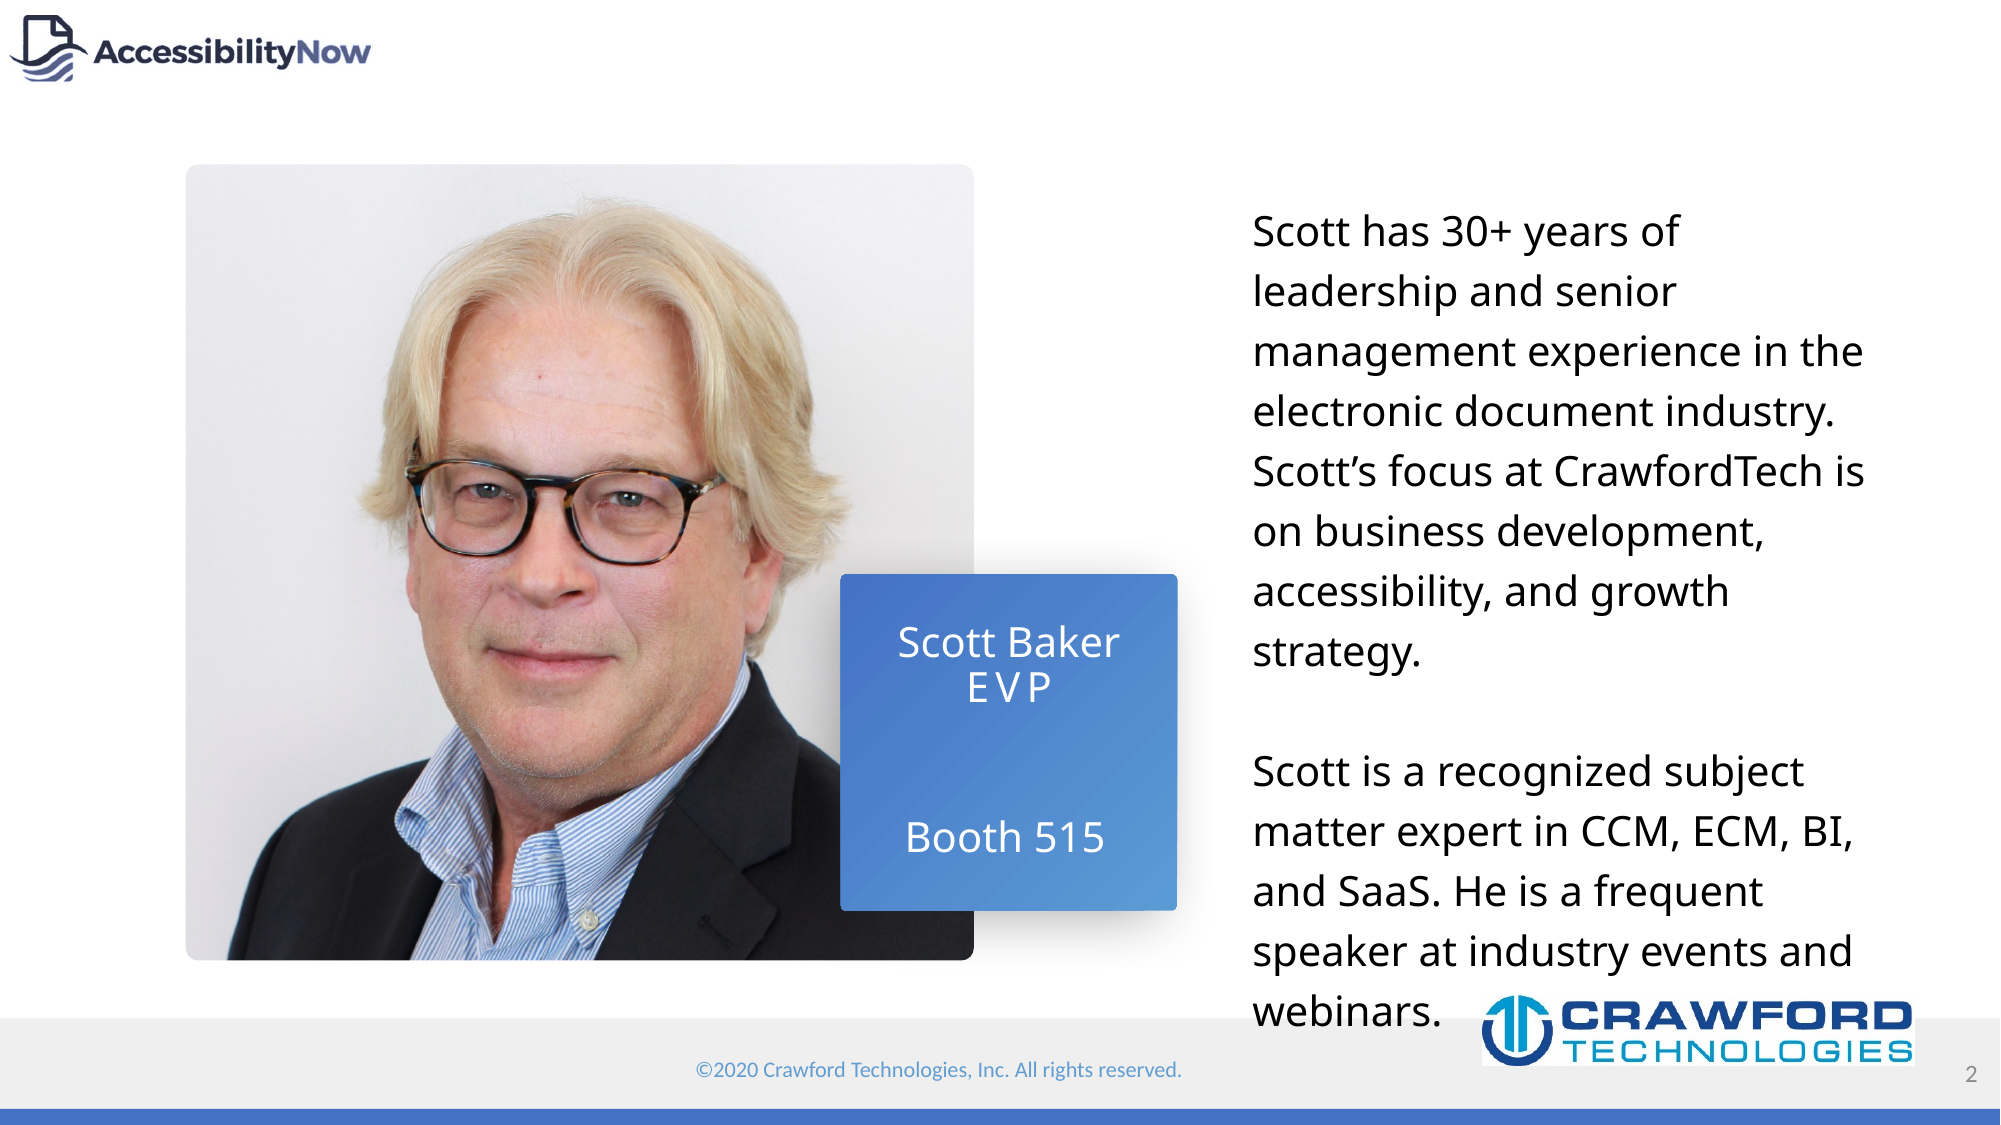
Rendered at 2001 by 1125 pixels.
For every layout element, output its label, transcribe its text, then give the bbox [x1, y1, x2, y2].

picture [0, 7, 380, 90]
picture [185, 164, 974, 961]
text_box Booth 515 [974, 793, 1149, 868]
picture [1725, 1044, 1744, 1059]
picture [1696, 1043, 1710, 1055]
picture [1783, 1044, 1802, 1059]
text_box Scott has 30+ years of leadership and senior management experience in the electronic document industry. Scott’s focus at CrawfordTech is on business development, accessibility, and growth strategy. Scott is a recognized subject matter expert in CCM, ECM, BI, and SaaS. He is a frequent speaker at industry events and webinars. [1237, 187, 1905, 1043]
picture [1482, 994, 1915, 1066]
title Scott Baker EVP [974, 609, 1178, 725]
text_box [974, 573, 1179, 912]
picture [1660, 1043, 1676, 1049]
